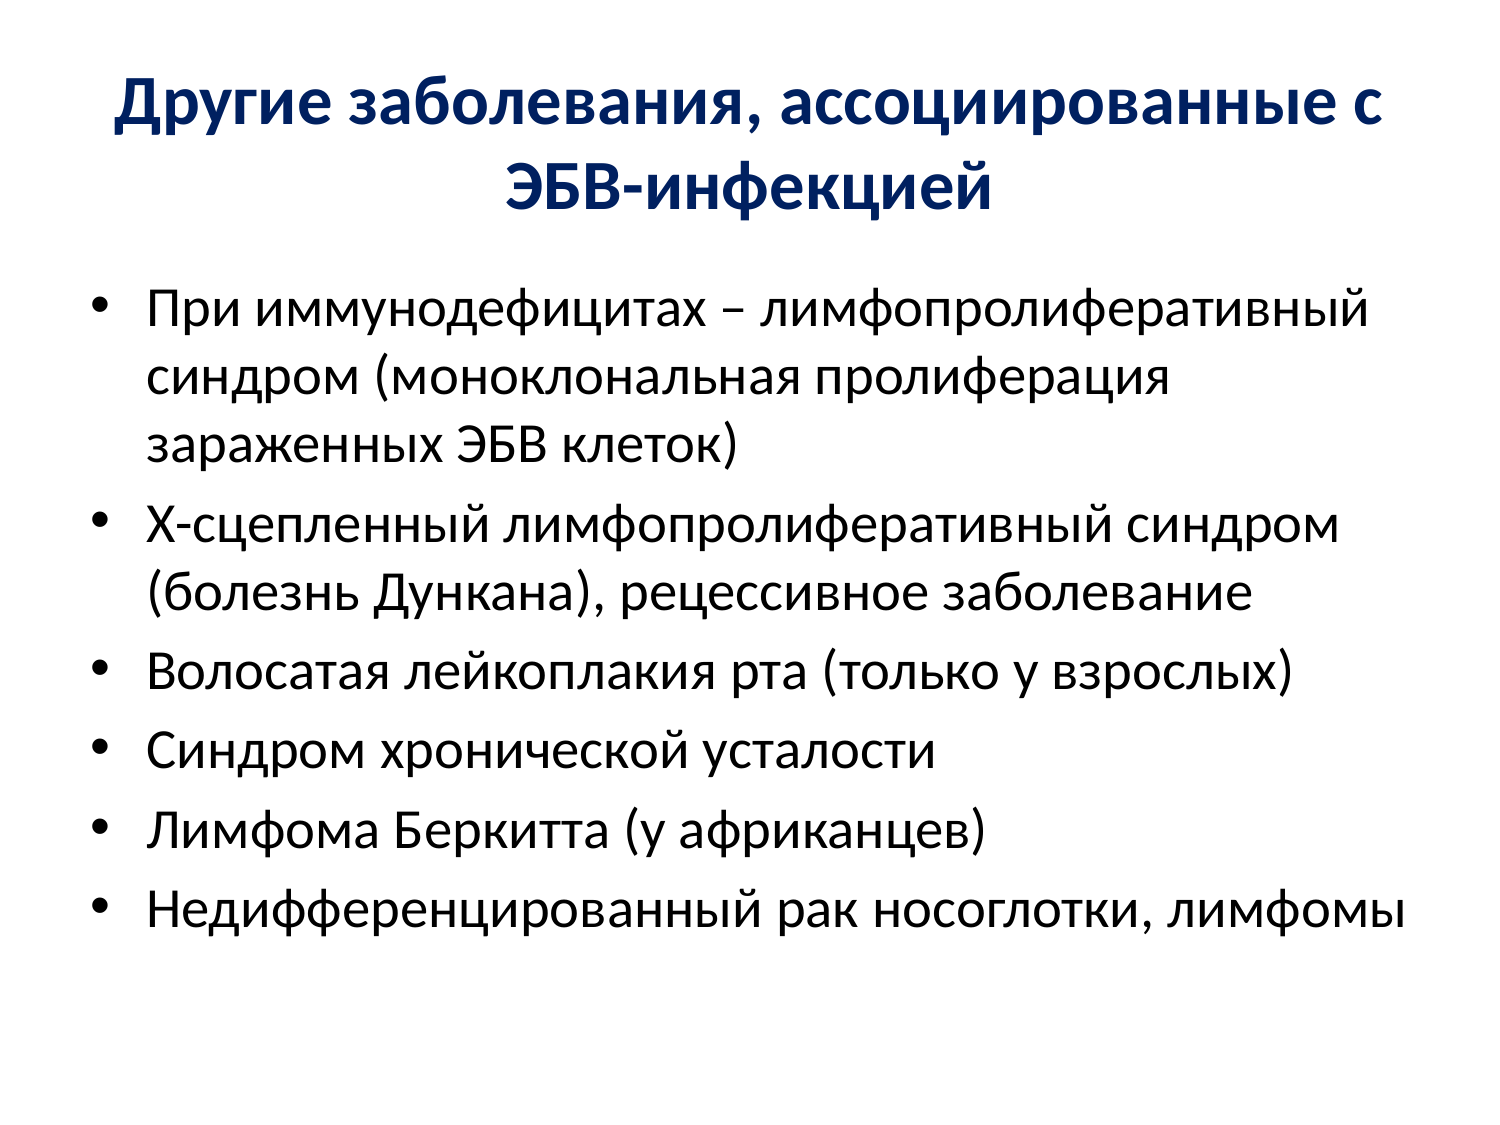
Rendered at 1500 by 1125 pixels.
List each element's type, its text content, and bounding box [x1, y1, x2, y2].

title Другие заболевания, ассоциированные с ЭБВ-инфекцией [75, 45, 1425, 233]
list При иммунодефицитах – лимфопролиферативный синдром (моноклональная пролиферация зараженных ЭБВ клеток) Х-сцепленный лимфопролиферативный синдром (болезнь Дункана), рецессивное заболевание Волосатая лейкоплакия рта (только у взрослых) Синдром хронической усталости Лимфома Беркитта (у африканцев) Недифференцированный рак носоглотки, лимфомы [75, 262, 1425, 1005]
